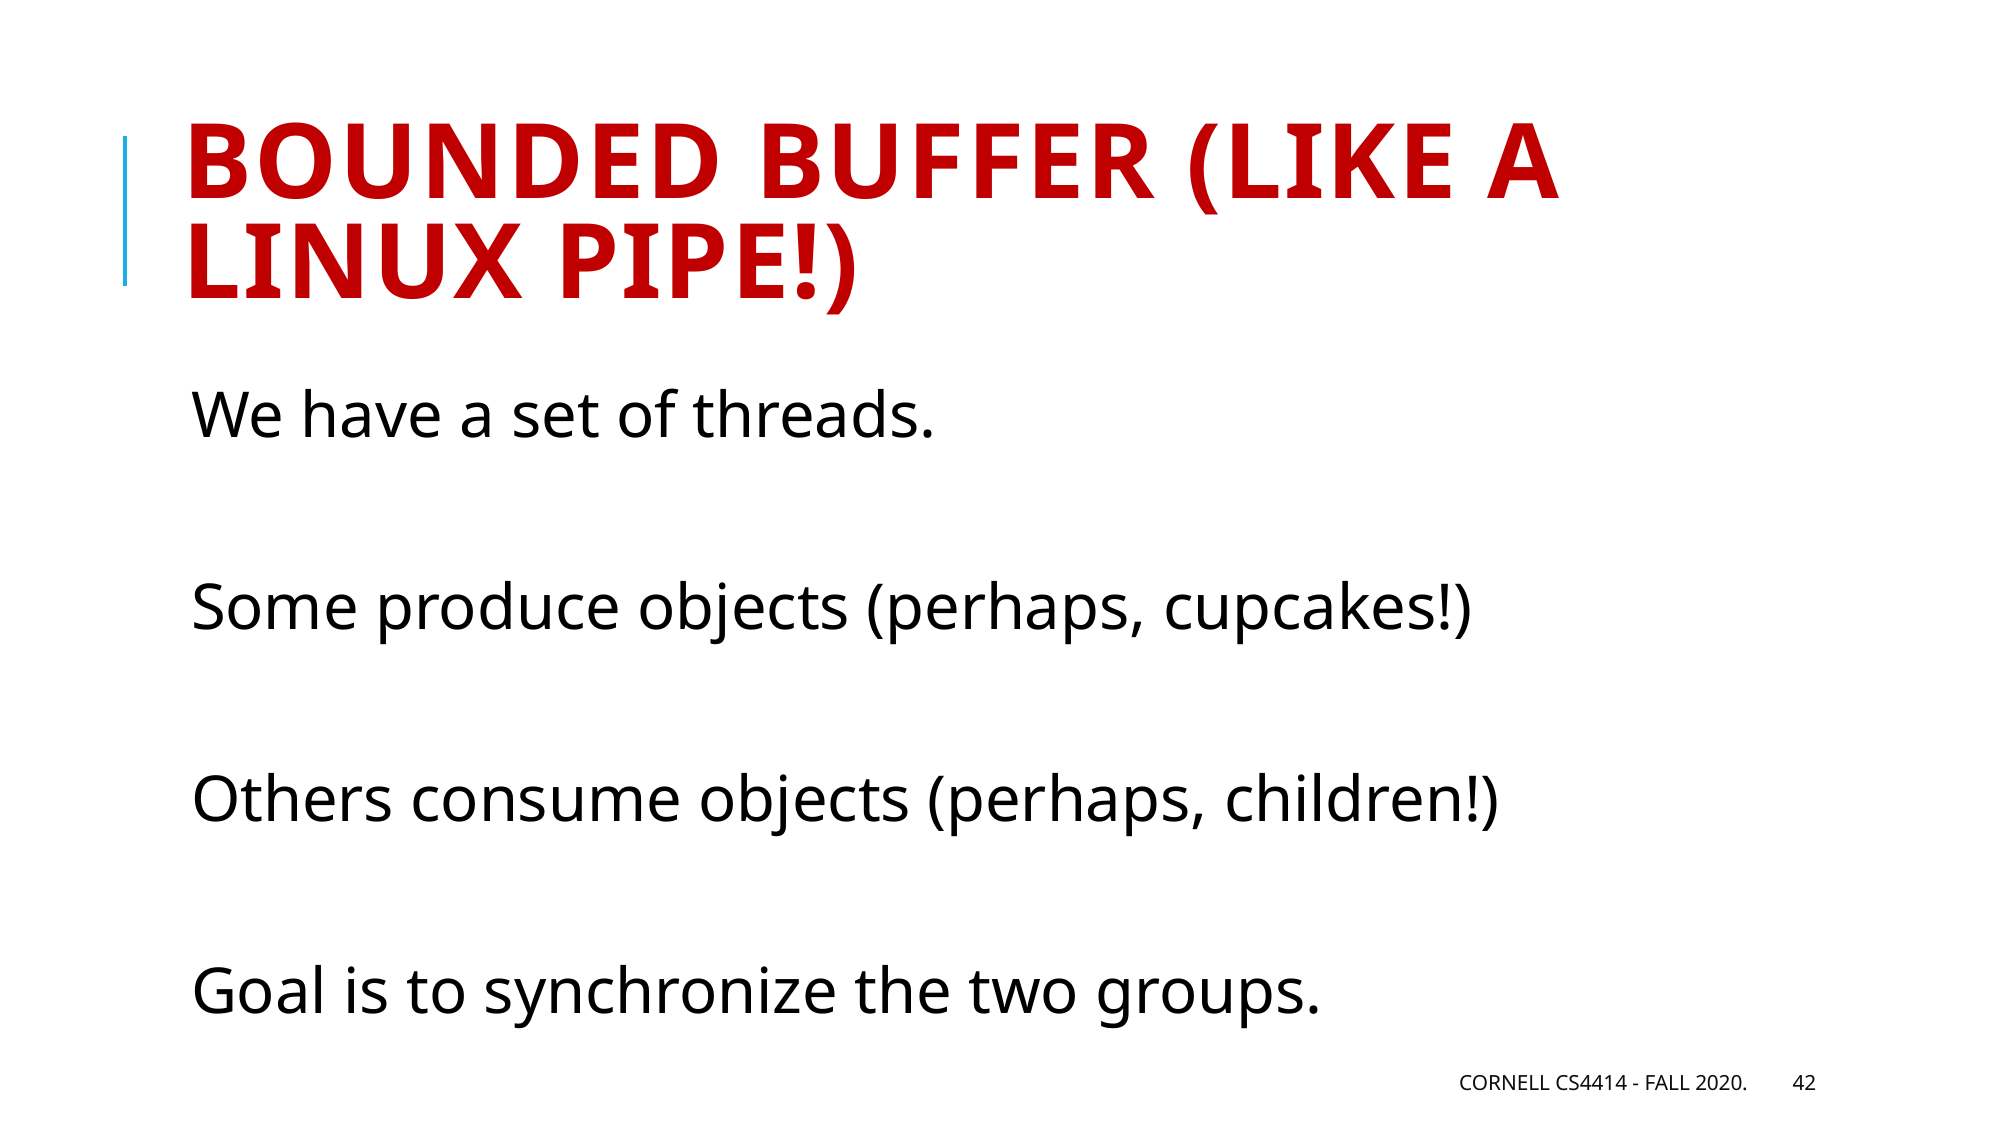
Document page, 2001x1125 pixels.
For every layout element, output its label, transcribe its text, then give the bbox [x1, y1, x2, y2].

title bounded buffer (like a Linux Pipe!) [168, 96, 1914, 342]
slide_number 42 [1777, 1061, 1938, 1107]
list We have a set of threads. Some produce objects (perhaps, cupcakes!) Others consume objects (perhaps, children!) Goal is to synchronize the two groups. [168, 375, 1914, 1035]
footer Cornell CS4414 - Fall 2020. [794, 1061, 1763, 1107]
